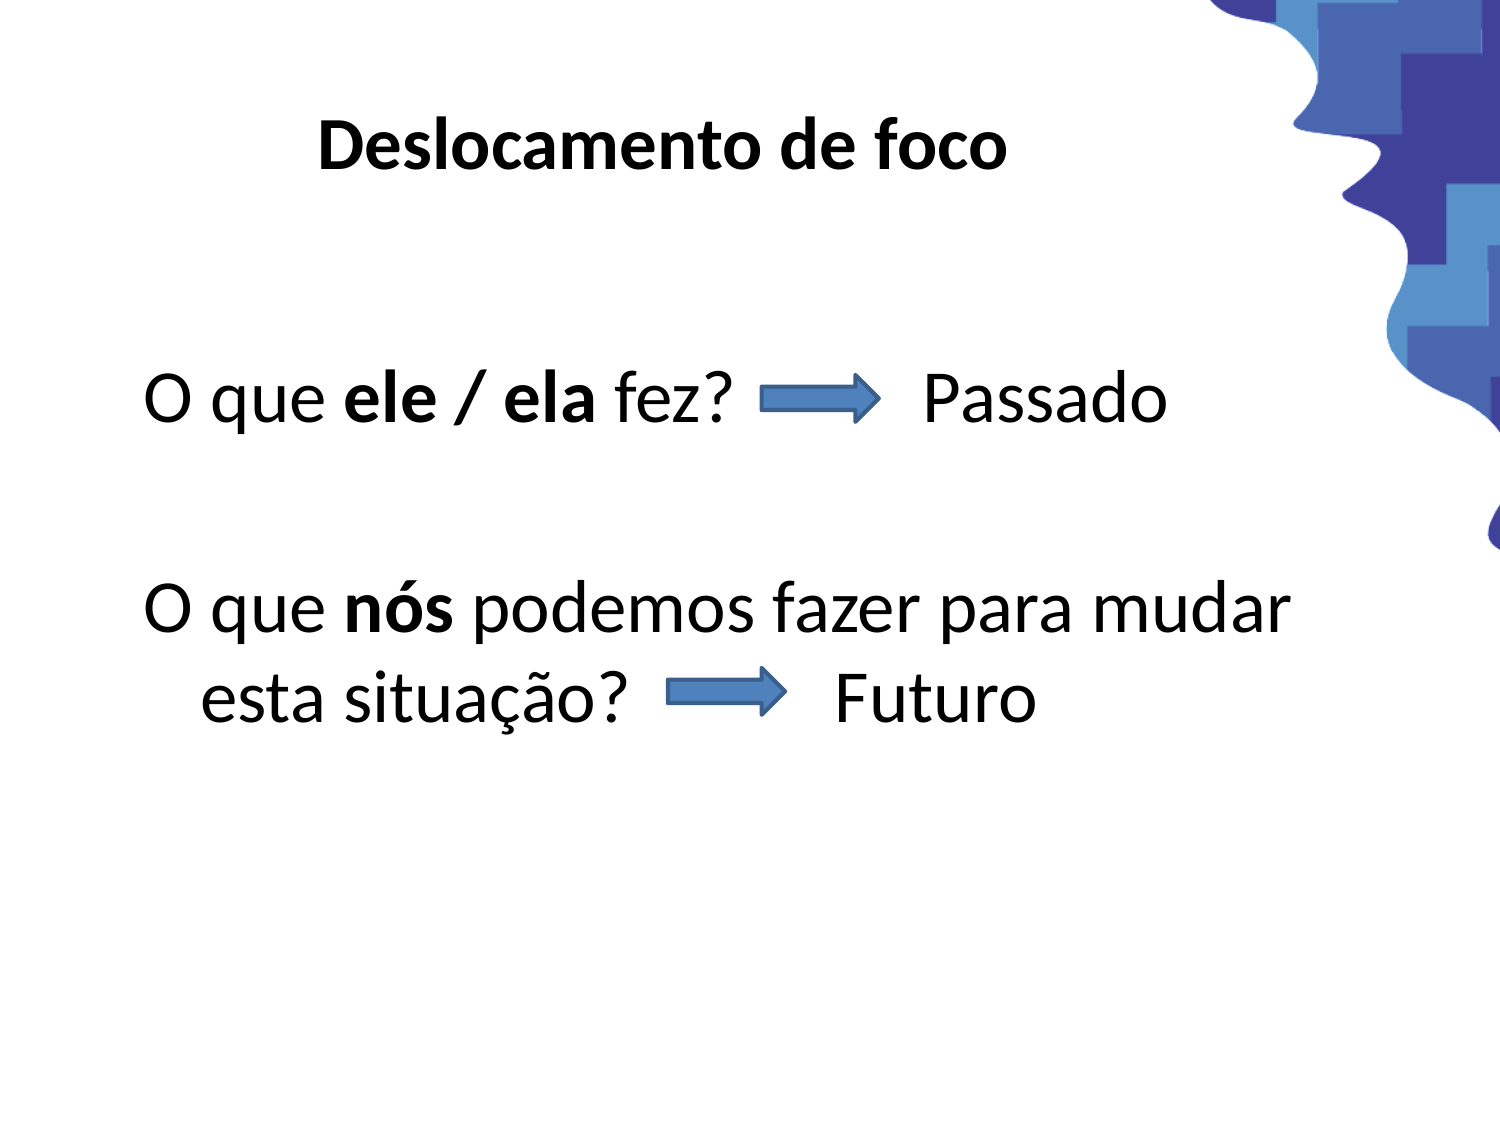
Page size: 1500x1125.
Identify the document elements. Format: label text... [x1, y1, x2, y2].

title Deslocamento de foco [0, 66, 1204, 213]
text_box [665, 665, 788, 717]
picture [1209, 0, 1500, 556]
text_box [759, 373, 881, 424]
list O que ele / ela fez? Passado O que nós podemos fazer para mudar esta situação? Futuro [128, 339, 1360, 1011]
